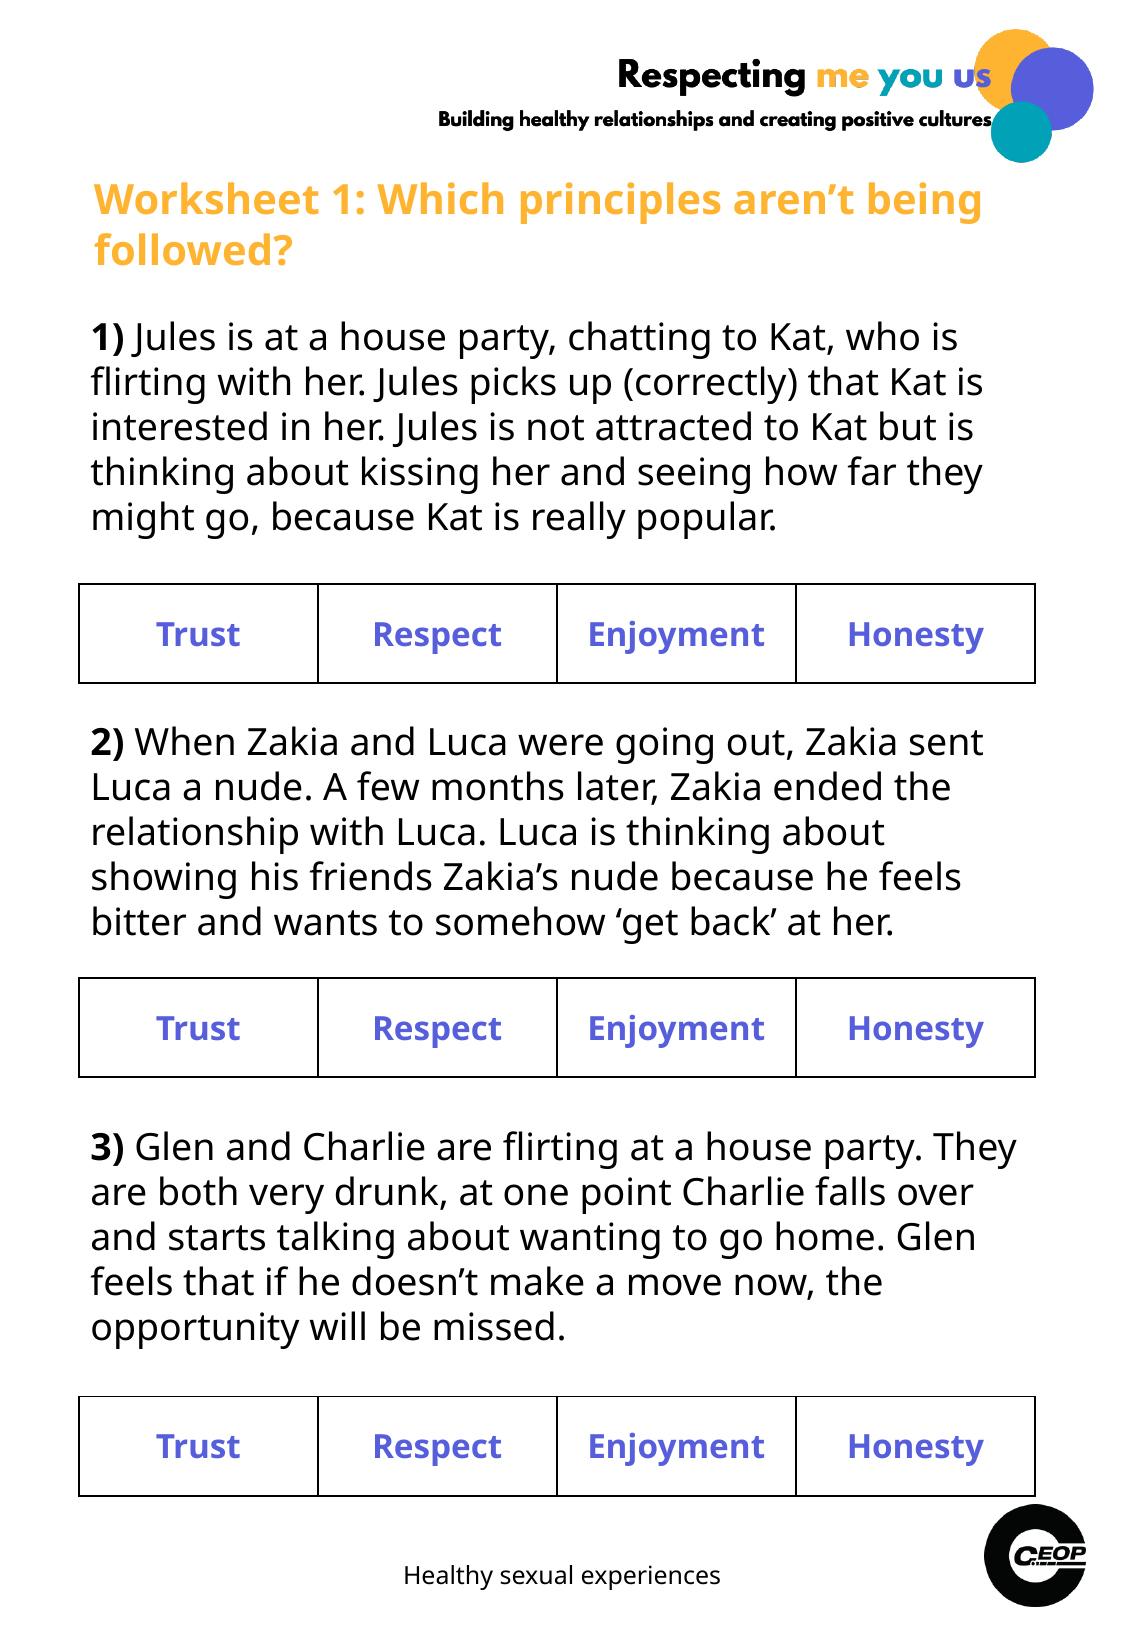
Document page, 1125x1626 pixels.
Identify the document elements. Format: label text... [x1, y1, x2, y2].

table_header Respect [319, 1397, 556, 1495]
table_header Enjoyment [558, 979, 795, 1076]
table_header Trust [80, 1397, 317, 1495]
list Healthy sexual experiences [319, 1555, 805, 1604]
table_header Respect [319, 979, 556, 1076]
table_header Honesty [797, 979, 1034, 1076]
picture [402, 20, 1108, 169]
text_box 1) Jules is at a house party, chatting to Kat, who is flirting with her. Jules picks up (correctly) that Kat is interested in her. Jules is not attracted to Kat but is thinking about kissing her and seeing how far they might go, because Kat is really popular. 2) When Zakia and Luca were going out, Zakia sent Luca a nude. A few months later, Zakia ended the relationship with Luca. Luca is thinking about showing his friends Zakia’s nude because he feels bitter and wants to somehow ‘get back’ at her. 3) Glen and Charlie are flirting at a house party. They are both very drunk, at one point Charlie falls over and starts talking about wanting to go home. Glen feels that if he doesn’t make a move now, the opportunity will be missed. [75, 306, 1039, 1356]
table_header Enjoyment [558, 1397, 795, 1495]
table_header Trust [80, 979, 317, 1076]
picture [984, 1504, 1086, 1607]
title Worksheet 1: Which principles aren’t being followed? [78, 143, 1036, 284]
table_header Honesty [797, 1397, 1034, 1495]
